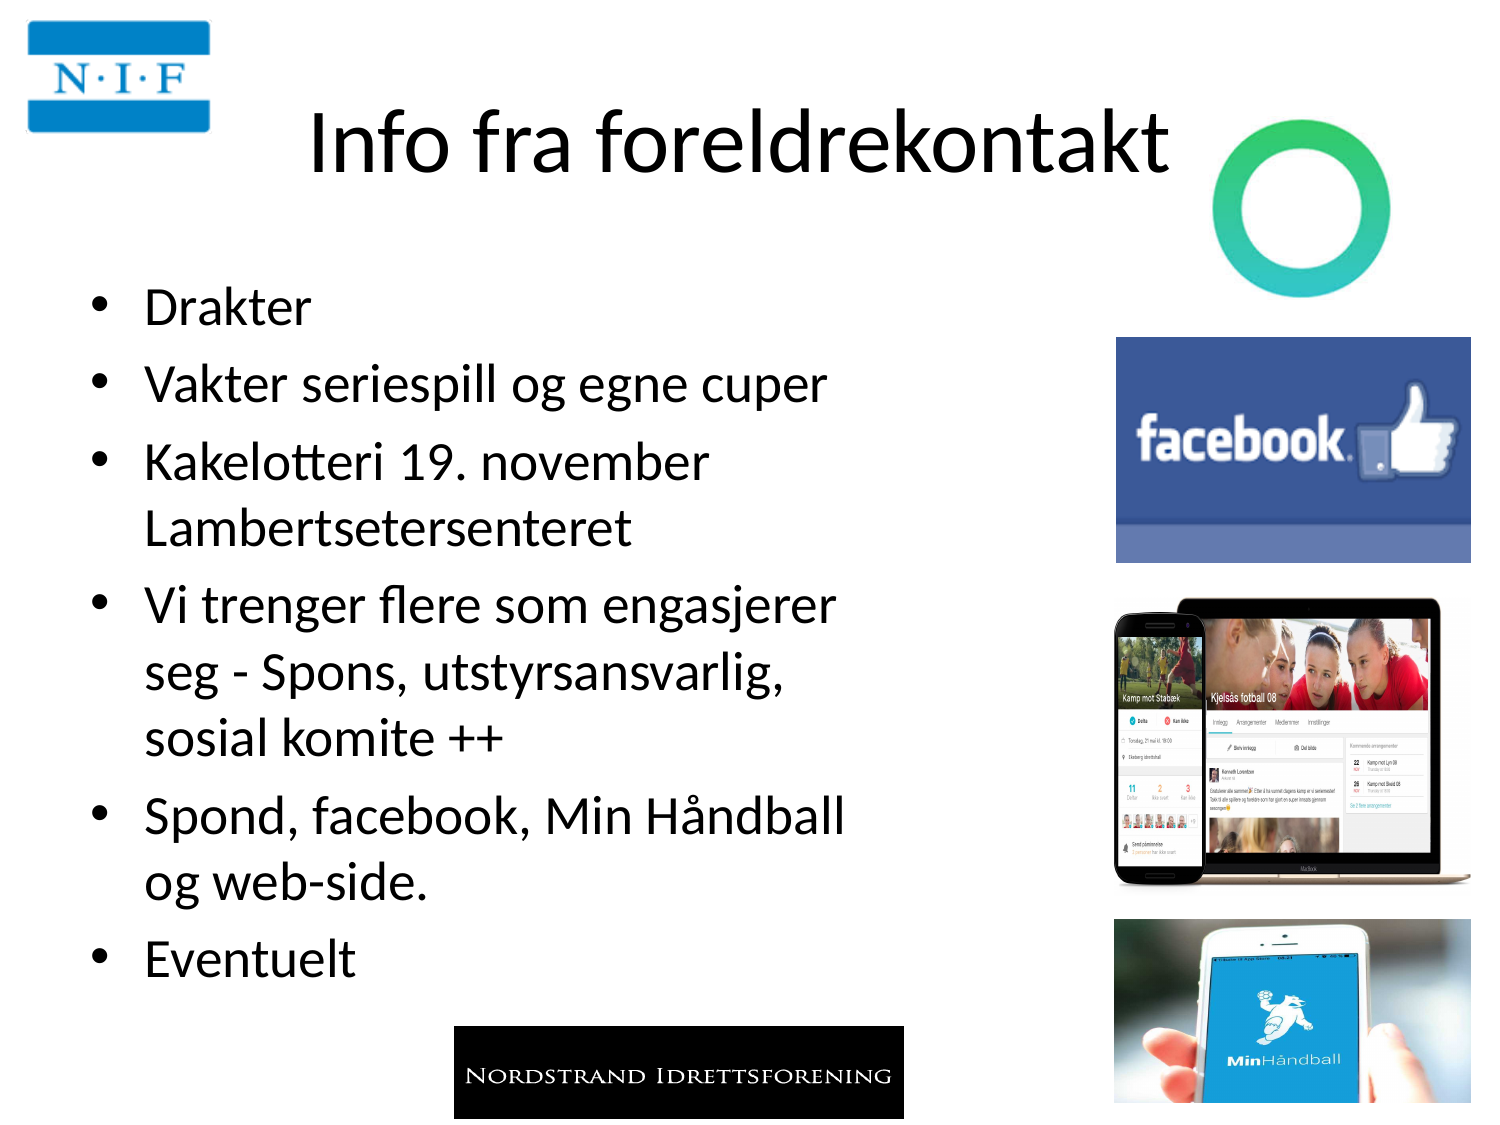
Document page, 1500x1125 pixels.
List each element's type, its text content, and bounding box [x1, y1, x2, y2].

picture [1184, 91, 1420, 327]
picture [1114, 597, 1472, 897]
picture [1115, 337, 1472, 563]
picture [24, 18, 215, 137]
title Info fra foreldrekontakt [64, 42, 1415, 231]
picture [454, 1026, 904, 1119]
picture [1114, 919, 1472, 1103]
list Drakter Vakter seriespill og egne cuper Kakelotteri 19. november Lambertsetersenteret Vi trenger flere som engasjerer seg - Spons, utstyrsansvarlig, sosial komite ++ Spond, facebook, Min Håndball og web-side. Eventuelt [75, 262, 904, 1005]
